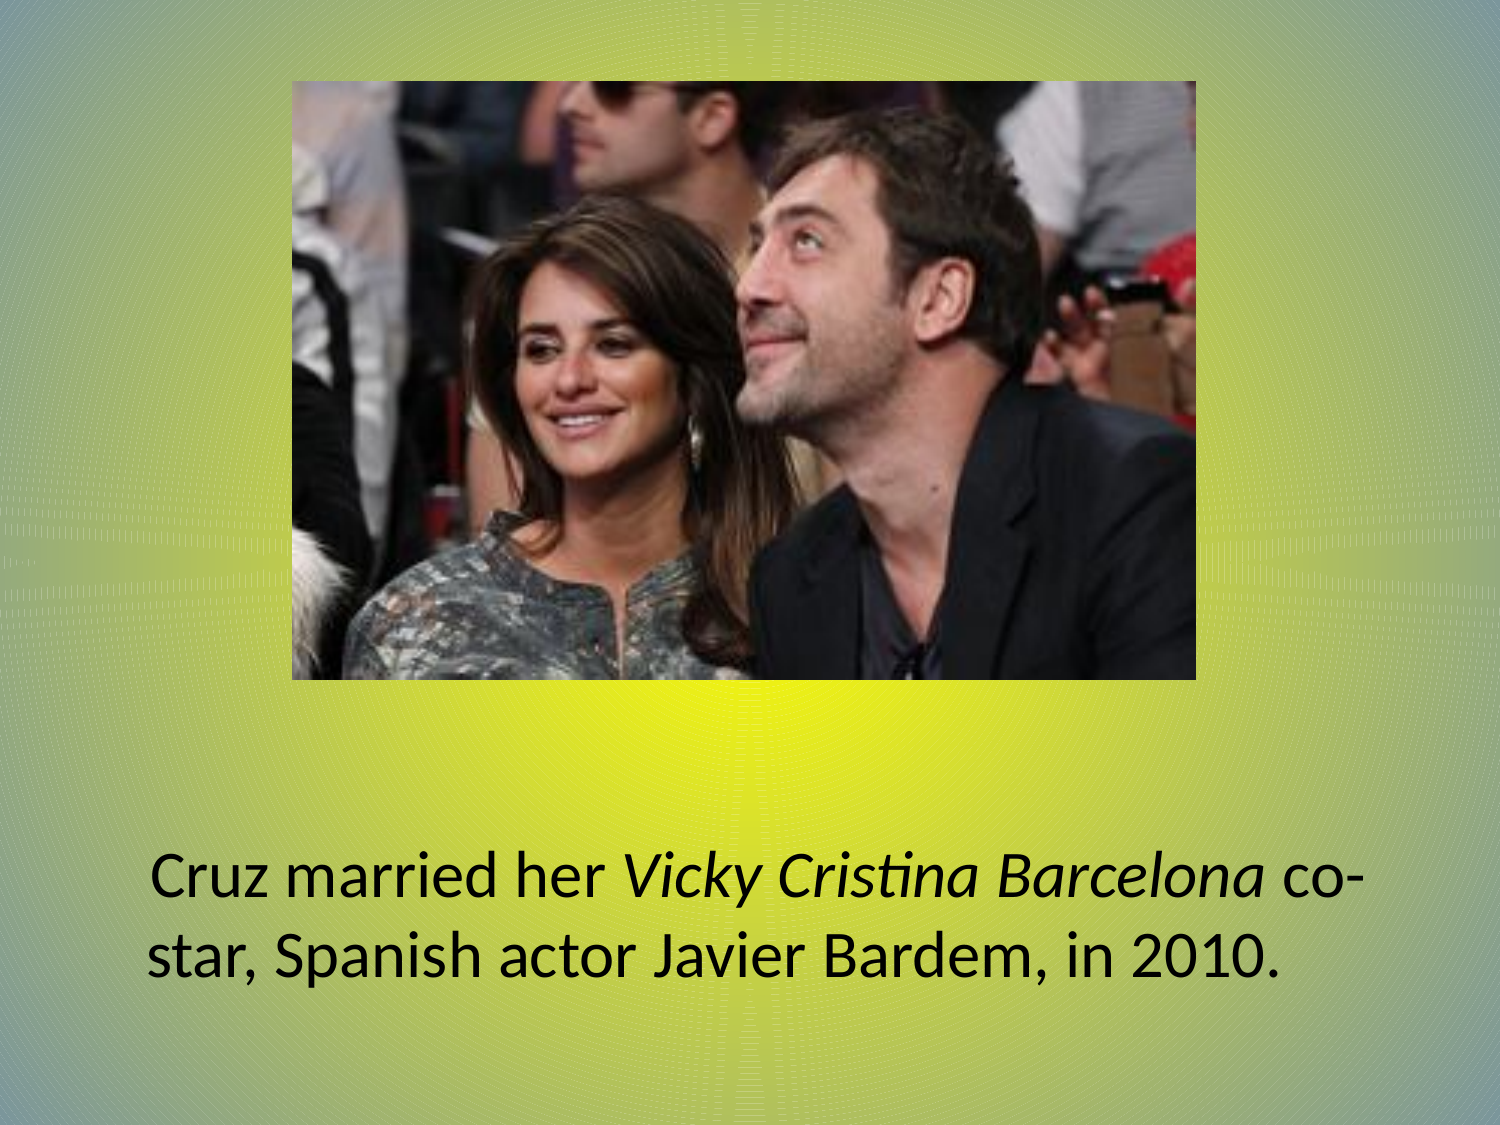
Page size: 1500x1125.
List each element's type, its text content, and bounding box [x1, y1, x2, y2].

list Cruz married her Vicky Cristina Barcelona co-star, Spanish actor Javier Bardem, in 2010. [75, 262, 1425, 1005]
picture [292, 81, 1196, 680]
